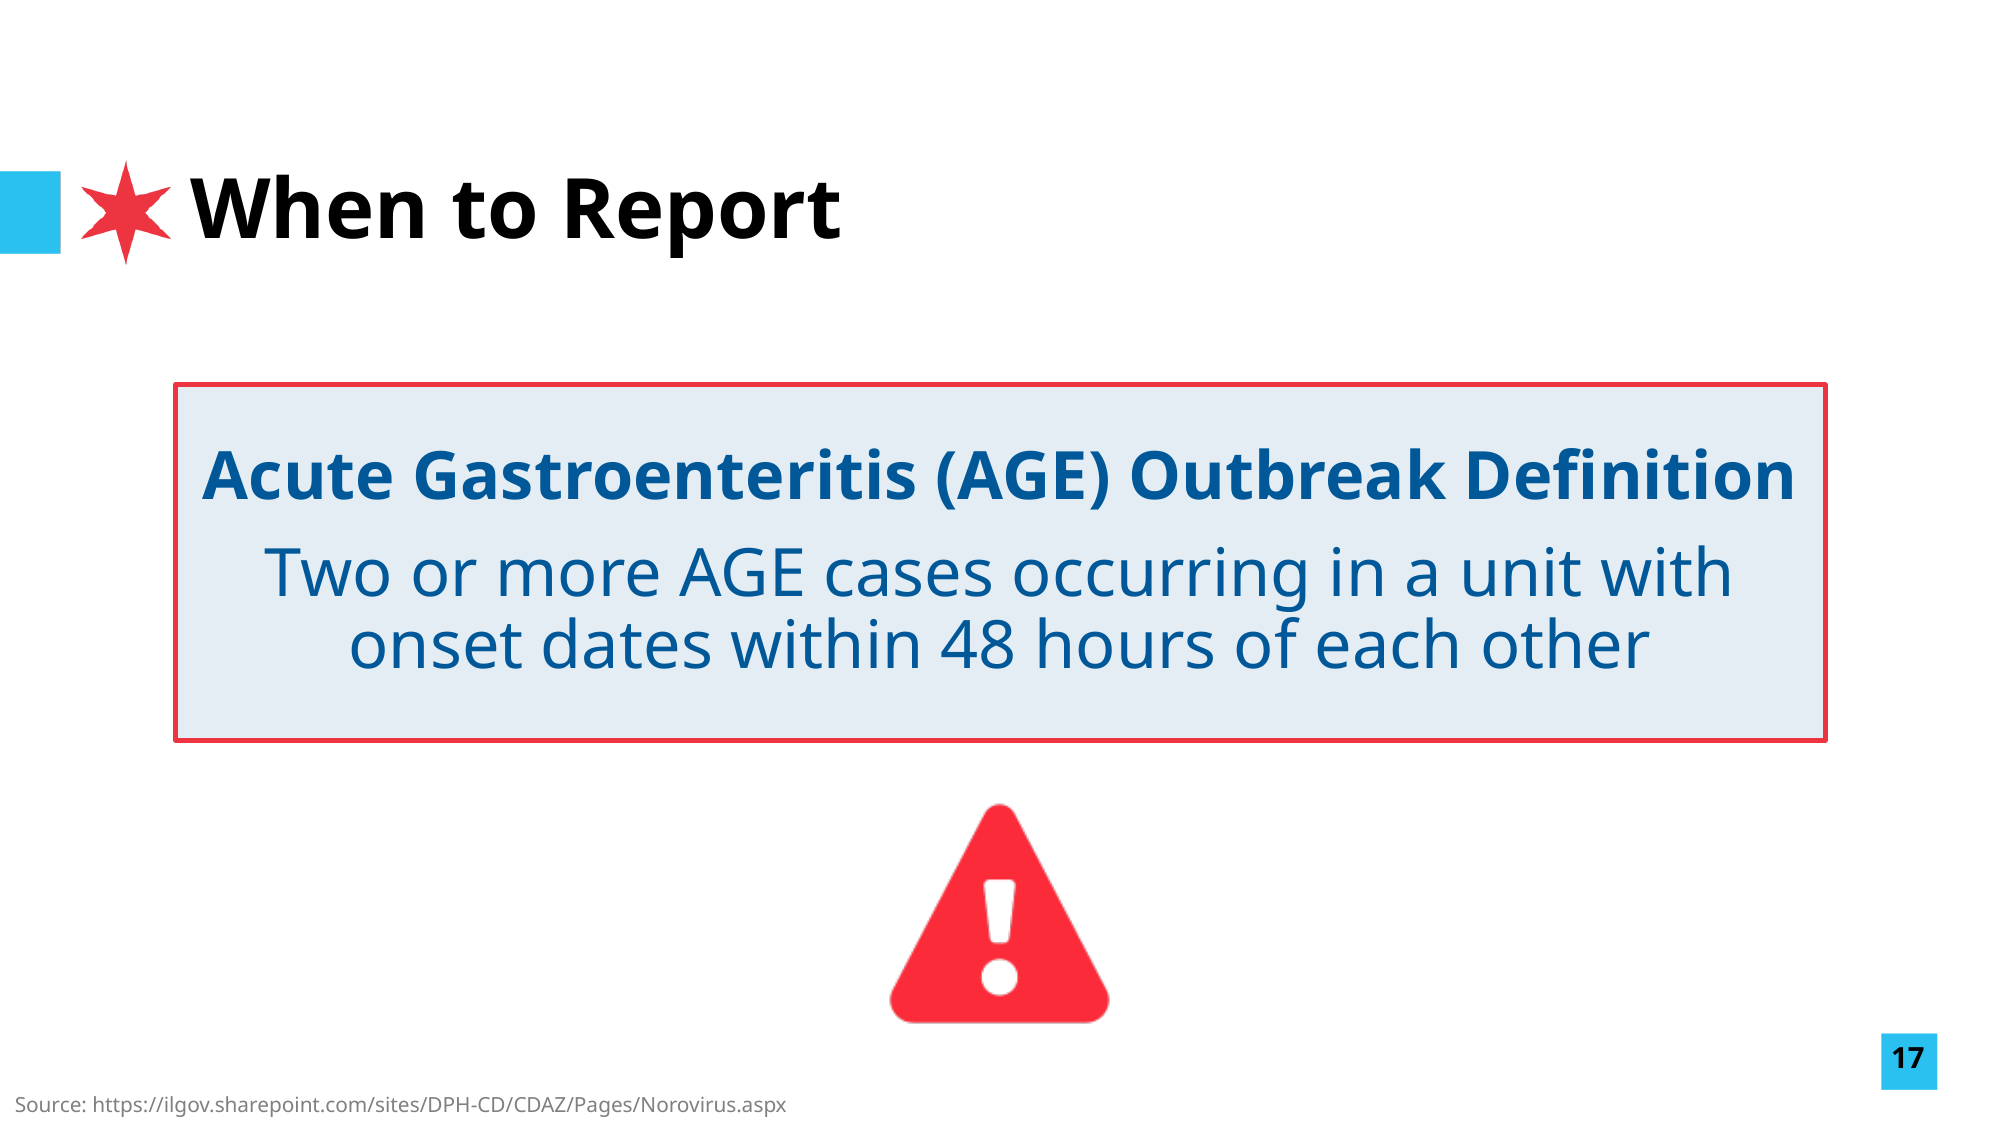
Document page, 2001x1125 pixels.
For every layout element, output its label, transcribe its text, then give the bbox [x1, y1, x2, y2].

picture [0, 160, 171, 265]
text_box Source: https://ilgov.sharepoint.com/sites/DPH-CD/CDAZ/Pages/Norovirus.aspx [0, 1084, 1065, 1125]
picture [885, 799, 1115, 1029]
slide_number 17 [1855, 1028, 1961, 1089]
title When to Report [175, 79, 1826, 344]
list Acute Gastroenteritis (AGE) Outbreak Definition Two or more AGE cases occurring in a unit with onset dates within 48 hours of each other [175, 384, 1826, 741]
